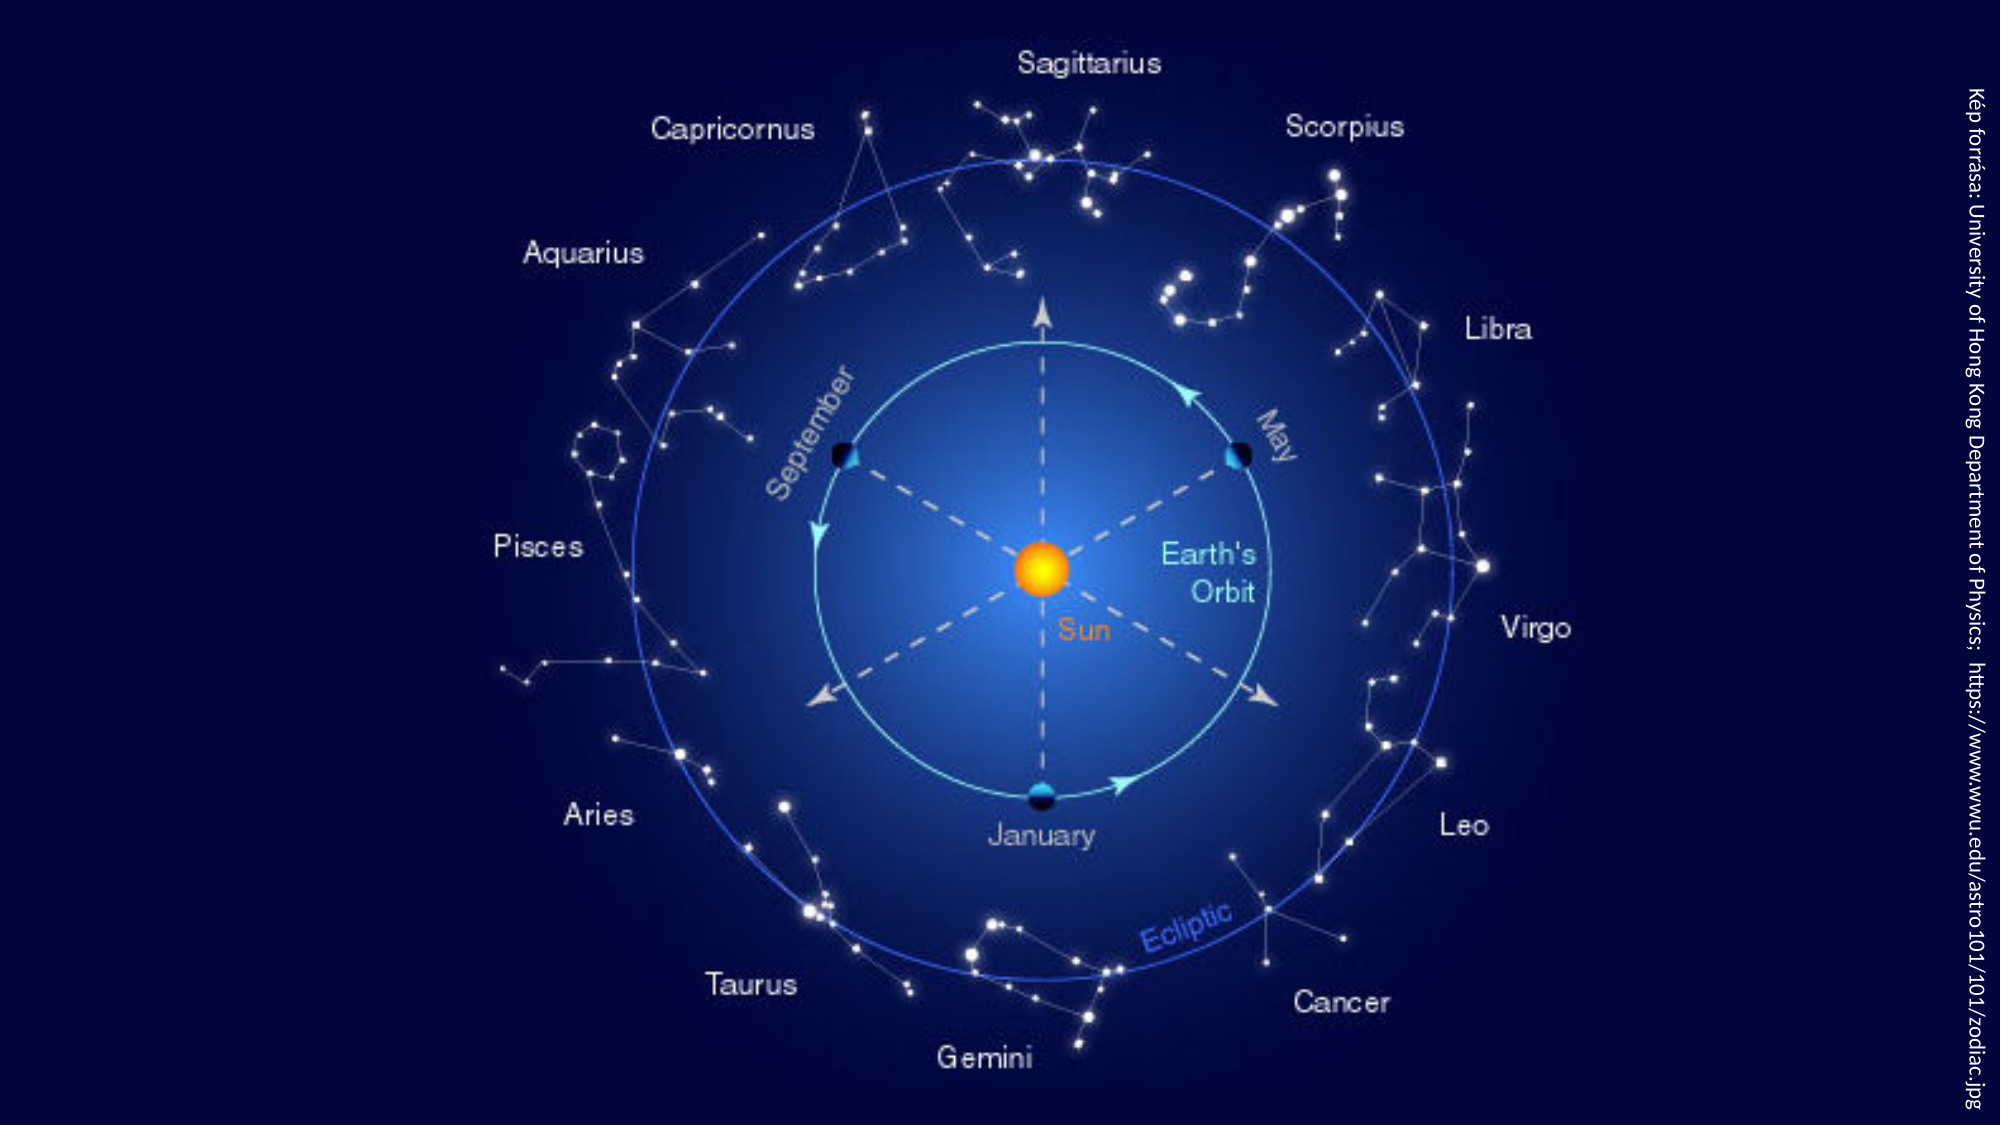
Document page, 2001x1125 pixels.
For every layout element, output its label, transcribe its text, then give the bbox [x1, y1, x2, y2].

picture [481, 36, 1584, 1089]
text_box Kép forrása: University of Hong Kong Department of Physics; https://www.wwu.edu/astro101/101/zodiac.jpg [1957, 36, 2000, 1125]
